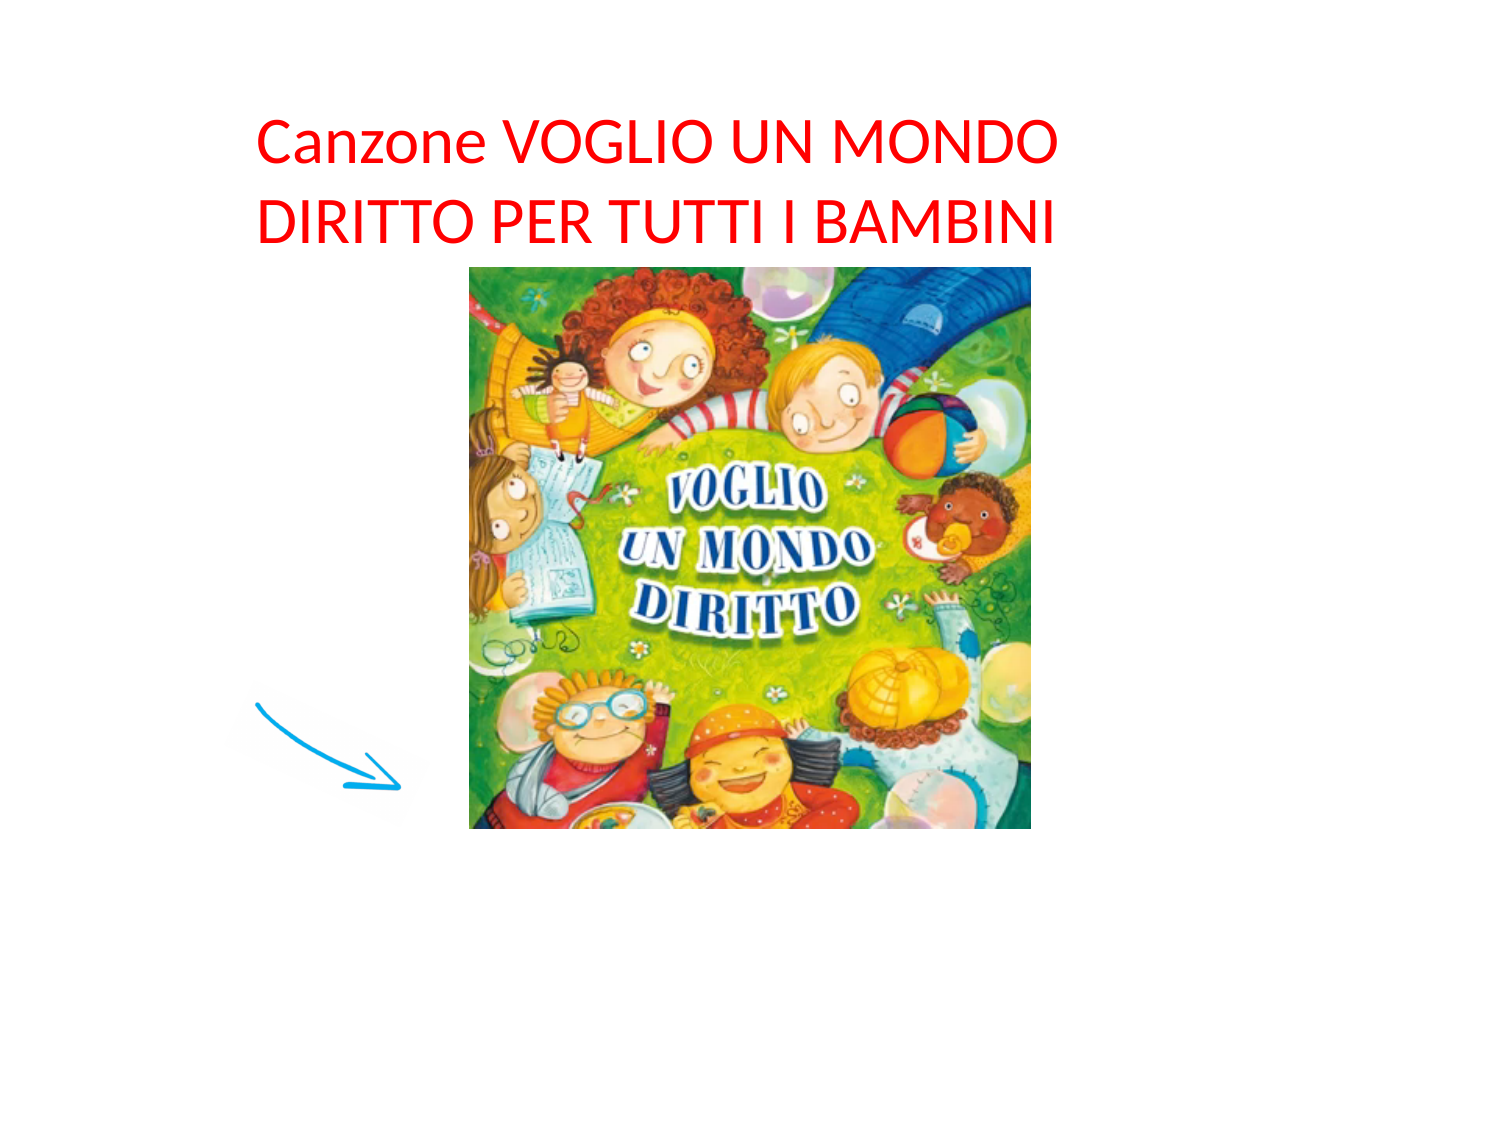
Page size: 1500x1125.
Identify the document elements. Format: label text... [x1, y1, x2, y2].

text_box Canzone VOGLIO UN MONDO DIRITTO PER TUTTI I BAMBINI [242, 89, 1282, 265]
picture [225, 681, 429, 826]
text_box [468, 266, 1032, 830]
